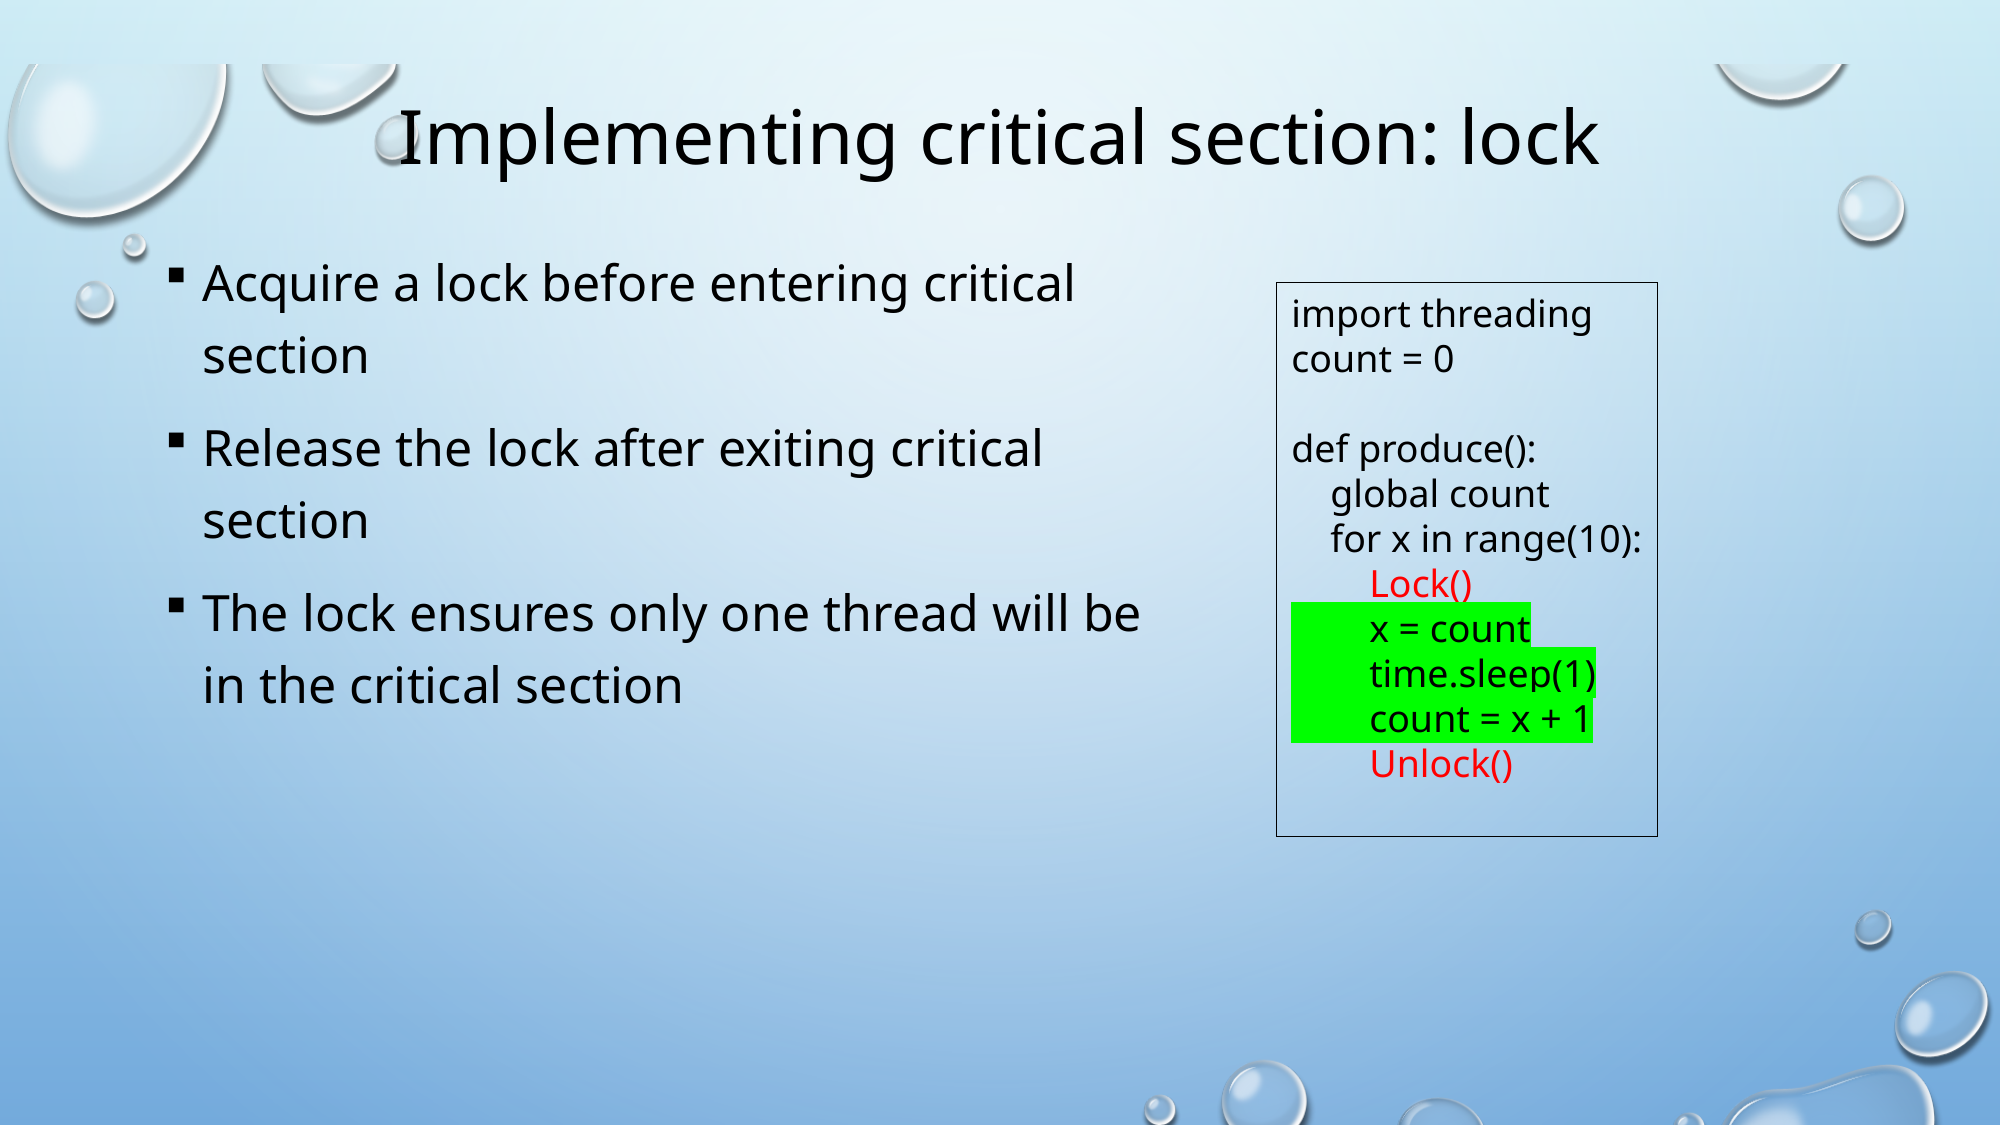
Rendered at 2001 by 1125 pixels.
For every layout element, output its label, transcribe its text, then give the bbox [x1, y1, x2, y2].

picture [0, 64, 2000, 1125]
text_box import threading count = 0 def produce(): global count for x in range(10): Lock() x = count time.sleep(1) count = x + 1 Unlock() [1276, 282, 1658, 837]
list Acquire a lock before entering critical section Release the lock after exiting critical section The lock ensures only one thread will be in the critical section [149, 232, 1188, 1090]
title Implementing critical section: lock [149, 48, 1851, 233]
